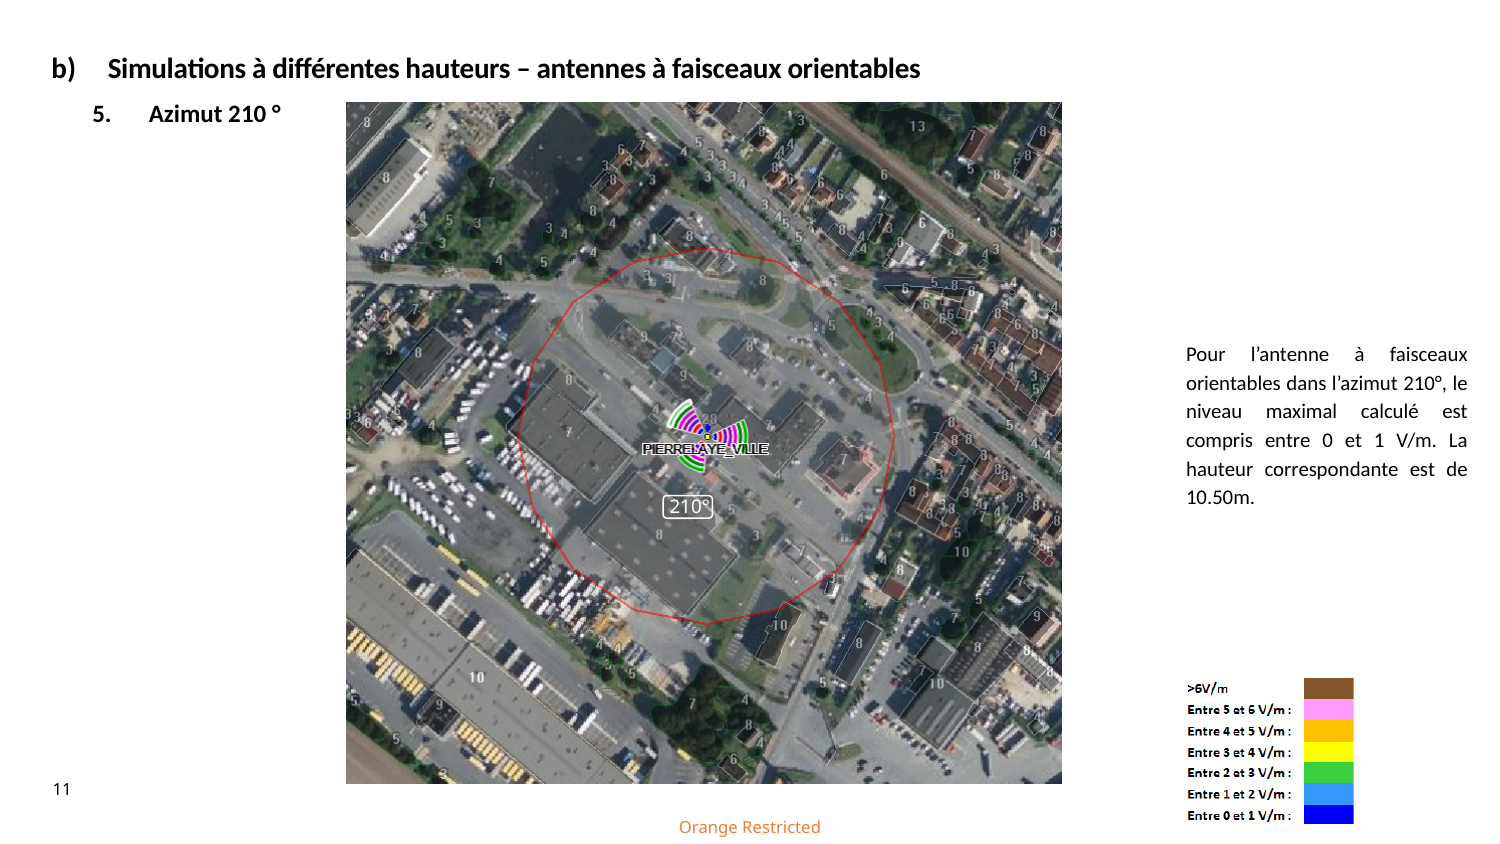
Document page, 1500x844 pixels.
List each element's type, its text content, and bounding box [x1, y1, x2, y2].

text_box Pour l’antenne à faisceaux orientables dans l’azimut 210°, le niveau maximal calculé est compris entre 0 et 1 V/m. La hauteur correspondante est de 10.50m. [1171, 329, 1483, 517]
title Simulations à différentes hauteurs – antennes à faisceaux orientables [51, 43, 1112, 103]
text_box Azimut 210 ° [77, 85, 296, 135]
picture [346, 102, 1063, 784]
picture [1184, 678, 1354, 824]
